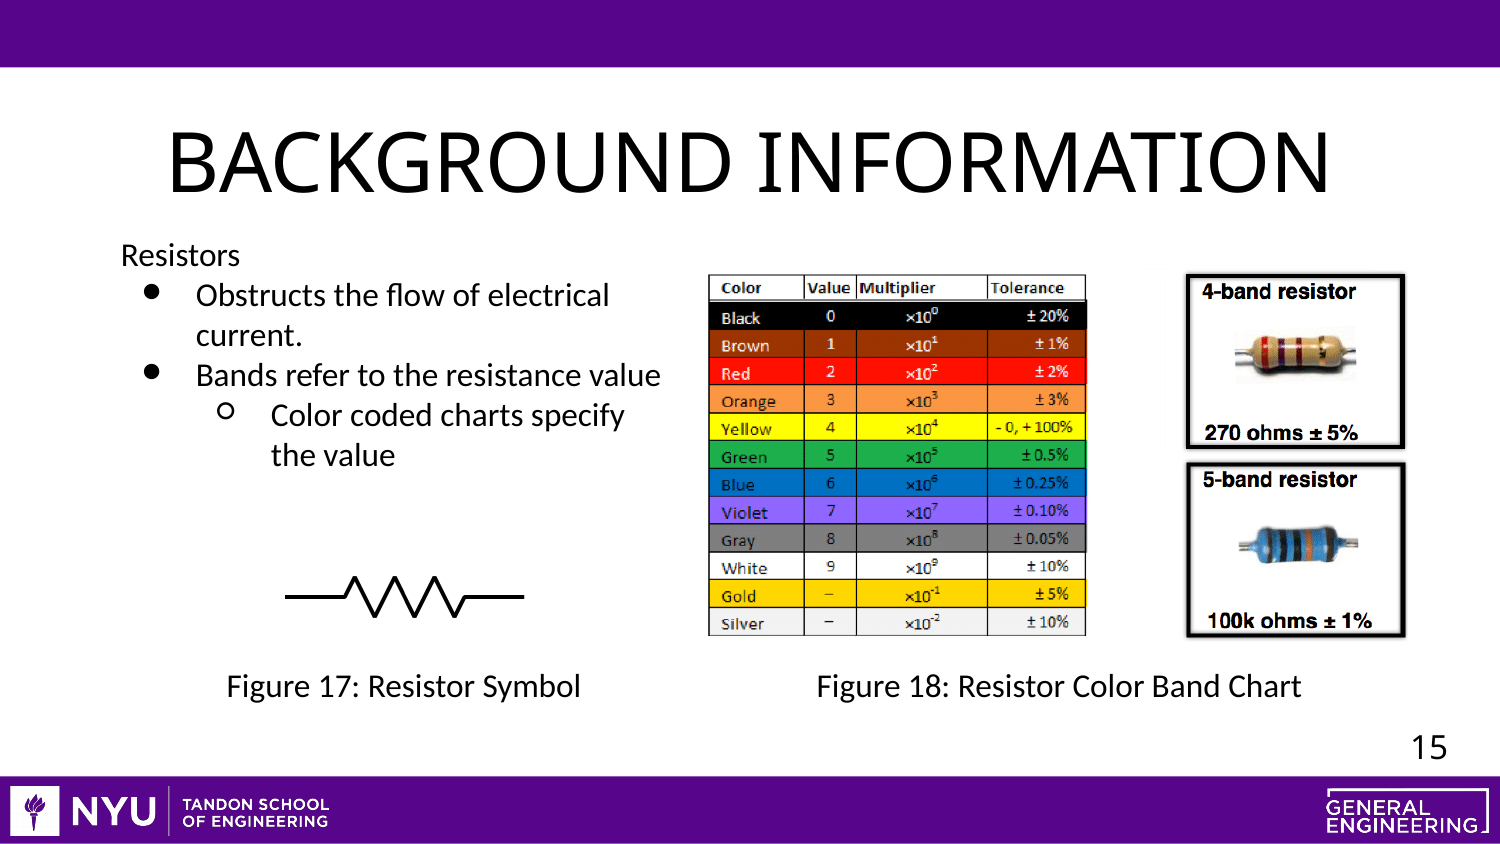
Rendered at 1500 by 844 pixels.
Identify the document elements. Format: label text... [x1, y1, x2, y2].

picture [704, 267, 1416, 644]
picture [1326, 788, 1489, 834]
text_box 15 [1352, 718, 1464, 761]
picture [244, 537, 564, 657]
text_box [0, 0, 1500, 68]
text_box Figure 17: Resistor Symbol [6, 656, 803, 719]
text_box BACKGROUND INFORMATION [69, 99, 1431, 219]
text_box Resistors Obstructs the flow of electrical current. Bands refer to the resistance value Color coded charts specify the value [105, 225, 692, 656]
picture [9, 786, 329, 837]
text_box Figure 18: Resistor Color Band Chart [803, 656, 1458, 719]
text_box [0, 776, 1500, 844]
